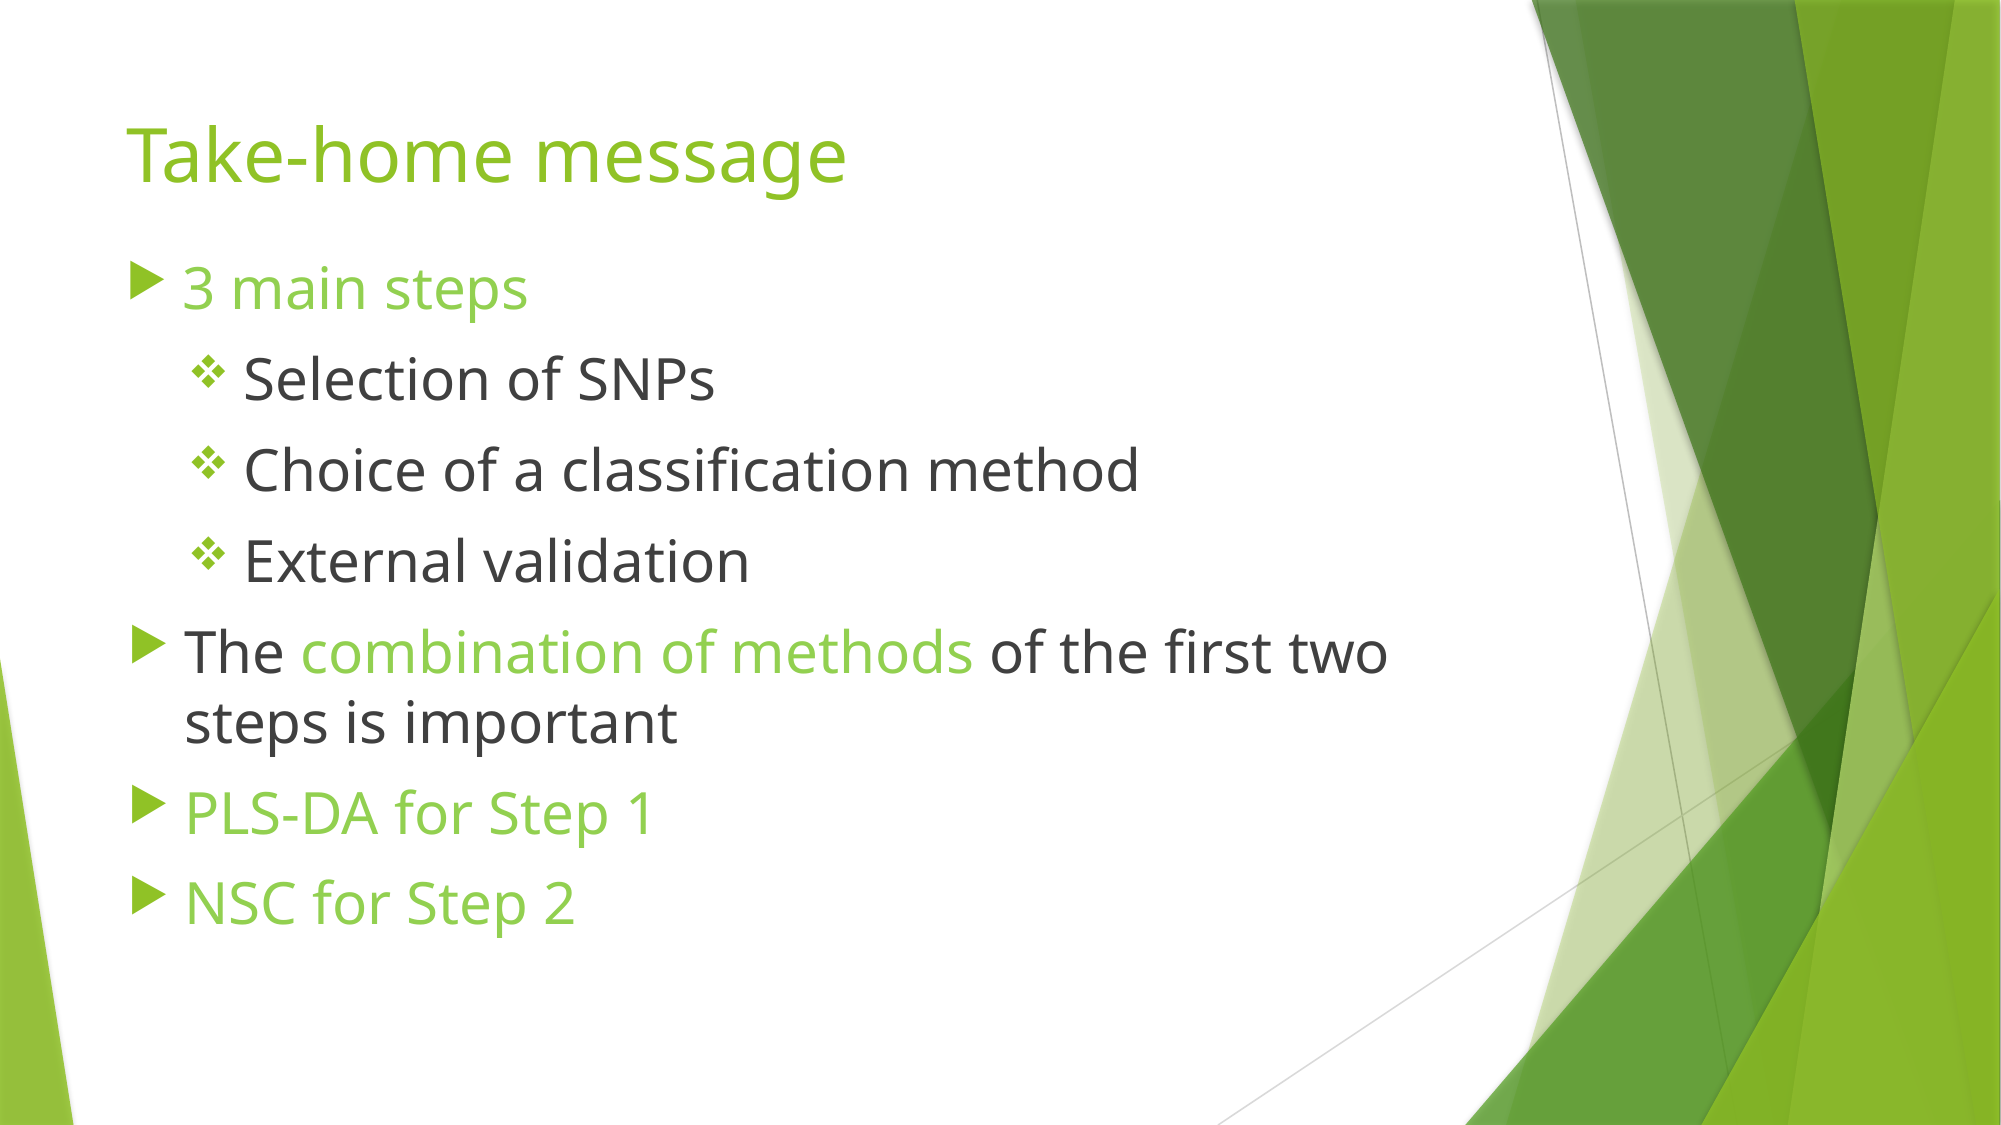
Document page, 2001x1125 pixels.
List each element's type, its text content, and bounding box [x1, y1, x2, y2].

title Take-home message [111, 99, 1522, 244]
list 3 main steps Selection of SNPs Choice of a classification method External validation The combination of methods of the first two steps is important PLS-DA for Step 1 NSC for Step 2 [111, 244, 1522, 881]
